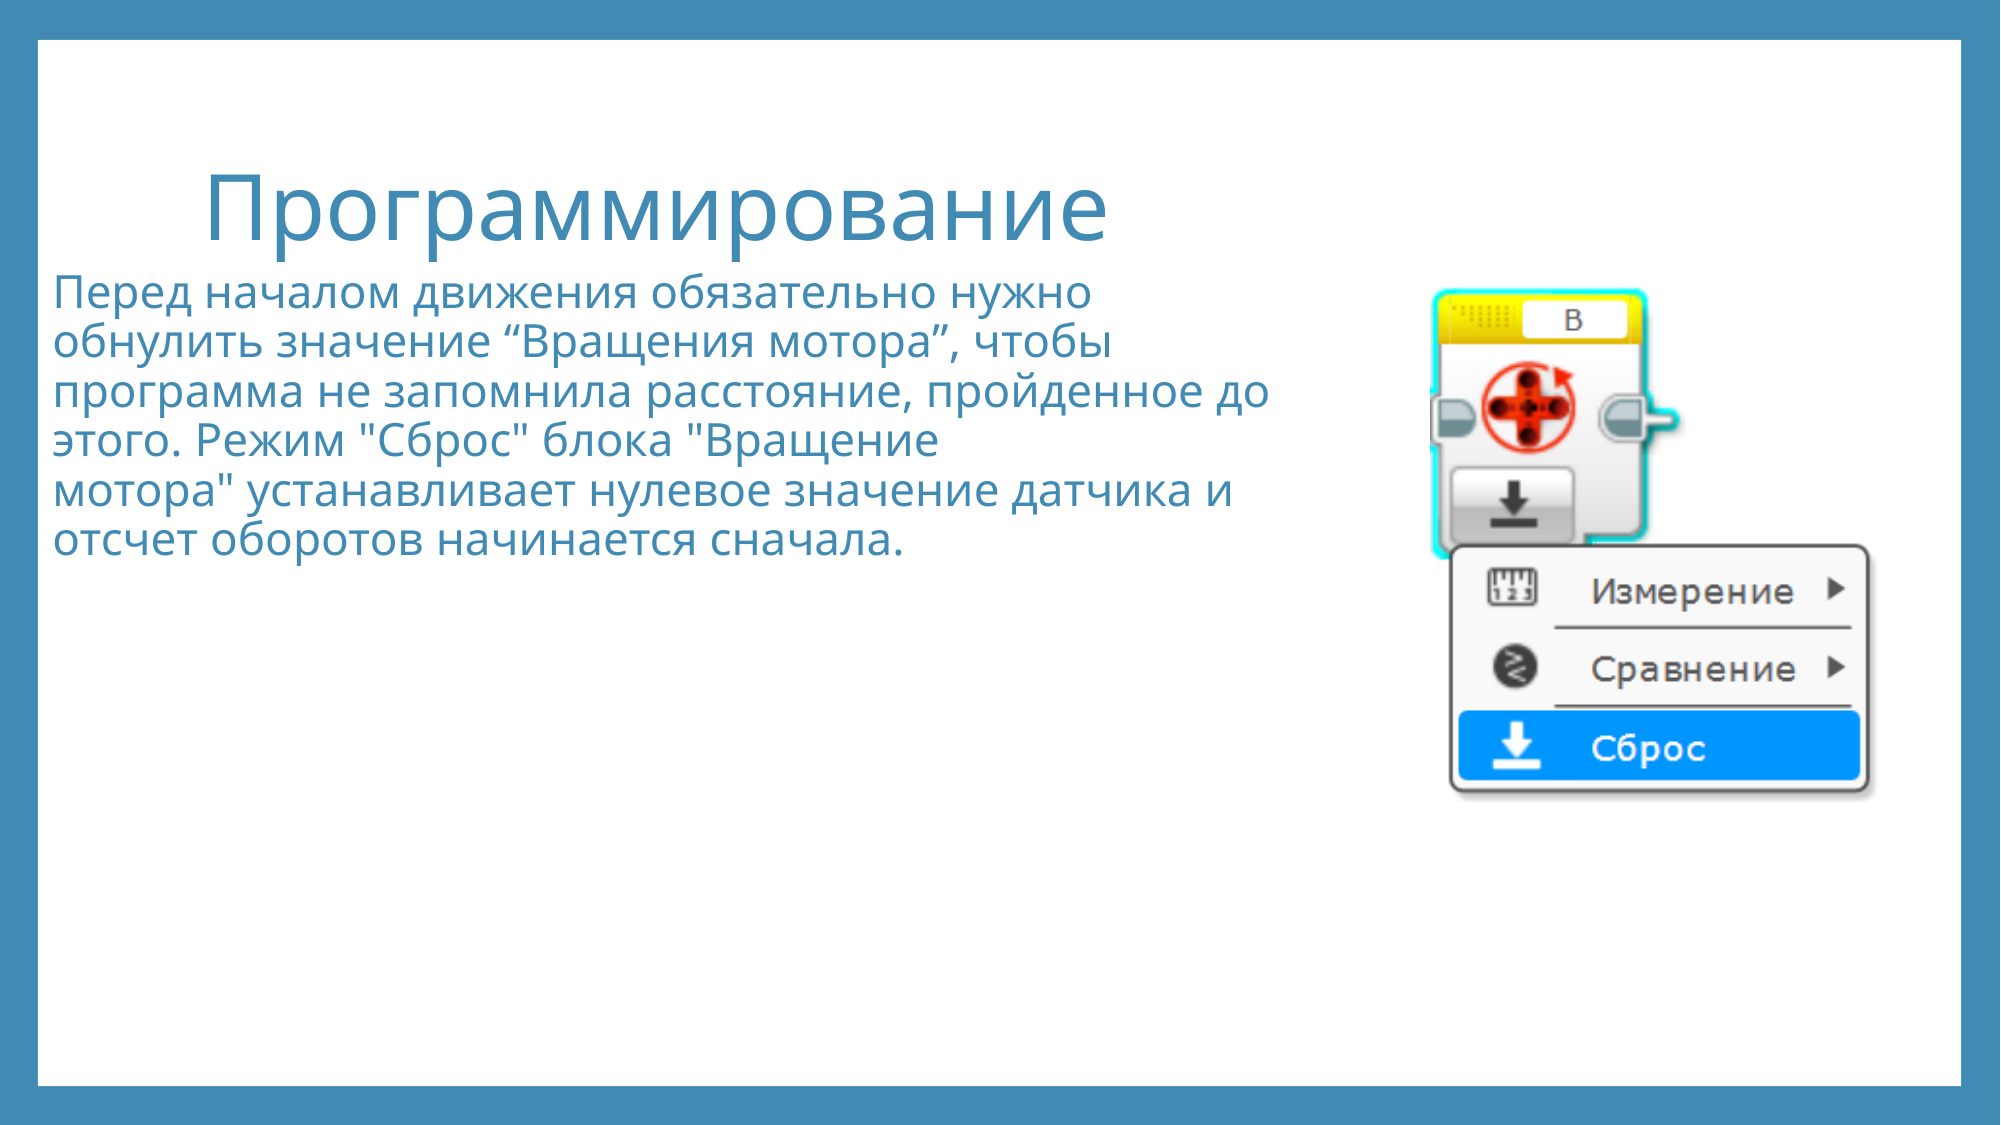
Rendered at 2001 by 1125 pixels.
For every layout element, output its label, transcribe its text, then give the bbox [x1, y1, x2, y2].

title Программирование [187, 99, 1808, 323]
list Перед началом движения обязательно нужно обнулить значение “Вращения мотора”, чтобы программа не запомнила расстояние, пройденное до этого. Режим "Сброс" блока "Вращение мотора" устанавливает нулевое значение датчика и отсчет оборотов начинается сначала. [37, 261, 1296, 1014]
picture [1430, 269, 1880, 802]
